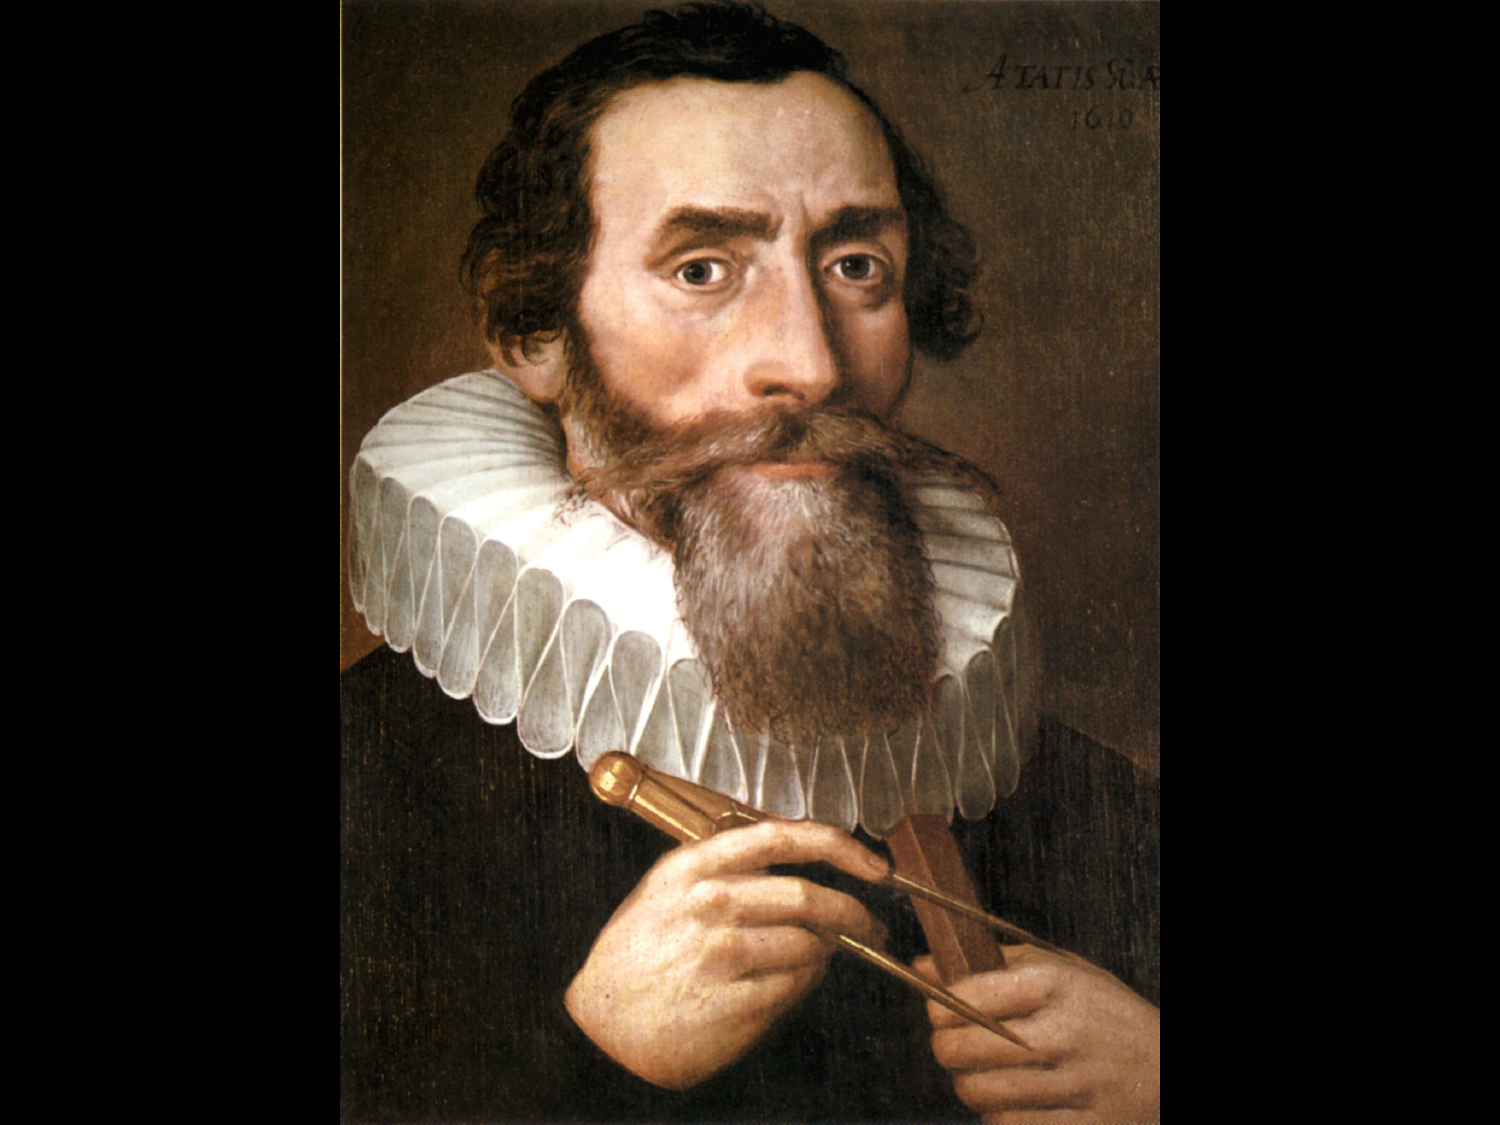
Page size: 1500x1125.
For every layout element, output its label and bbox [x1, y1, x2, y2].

picture [340, 0, 1160, 1125]
